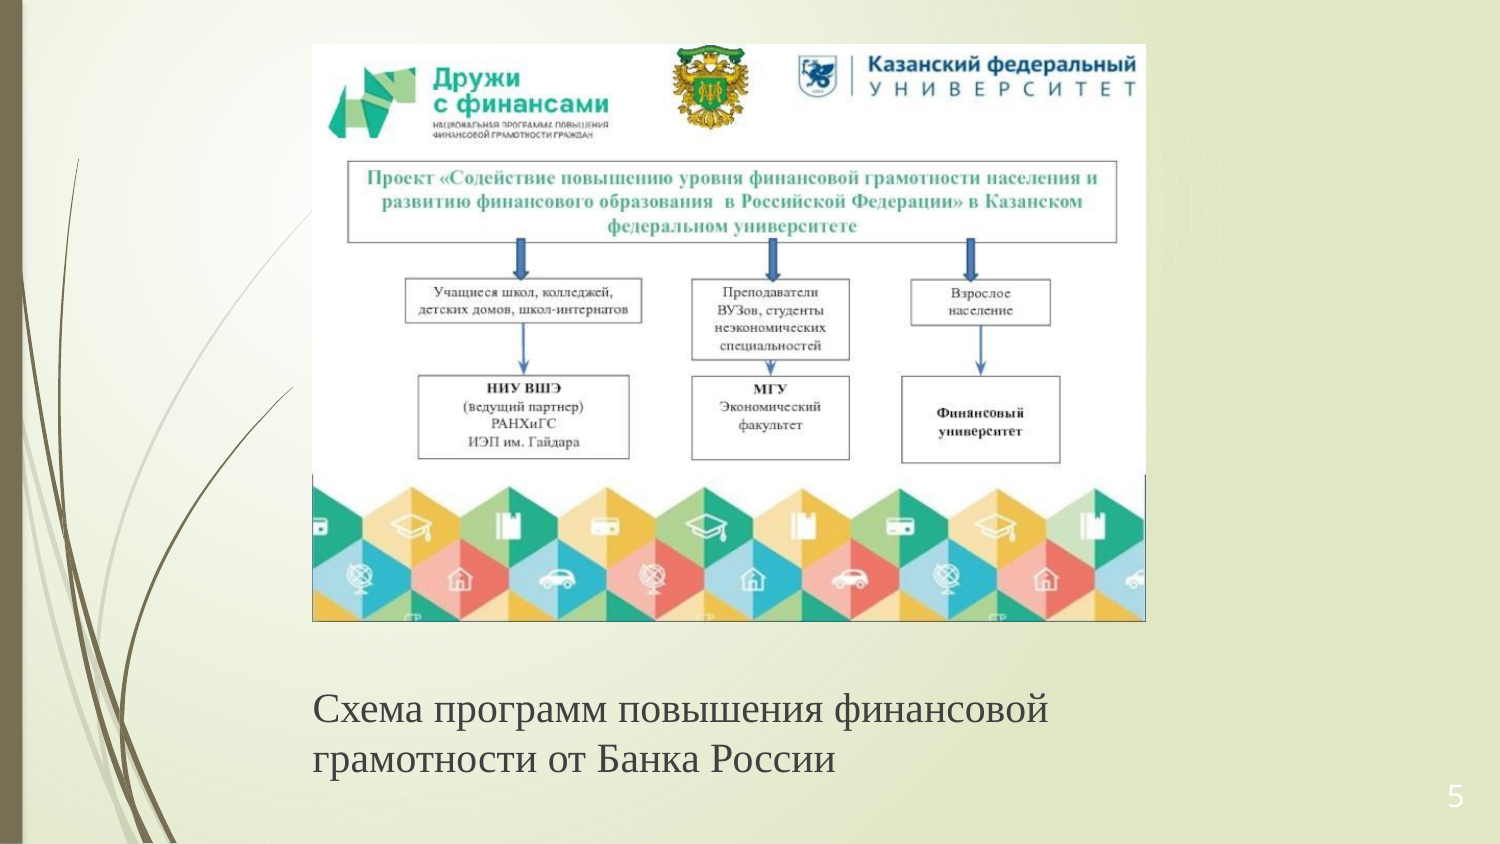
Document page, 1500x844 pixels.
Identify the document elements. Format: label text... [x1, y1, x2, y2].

list Схема программ повышения финансовой грамотности от Банка России [297, 667, 1188, 794]
picture [312, 44, 1147, 622]
slide_number 5 [1389, 764, 1480, 830]
